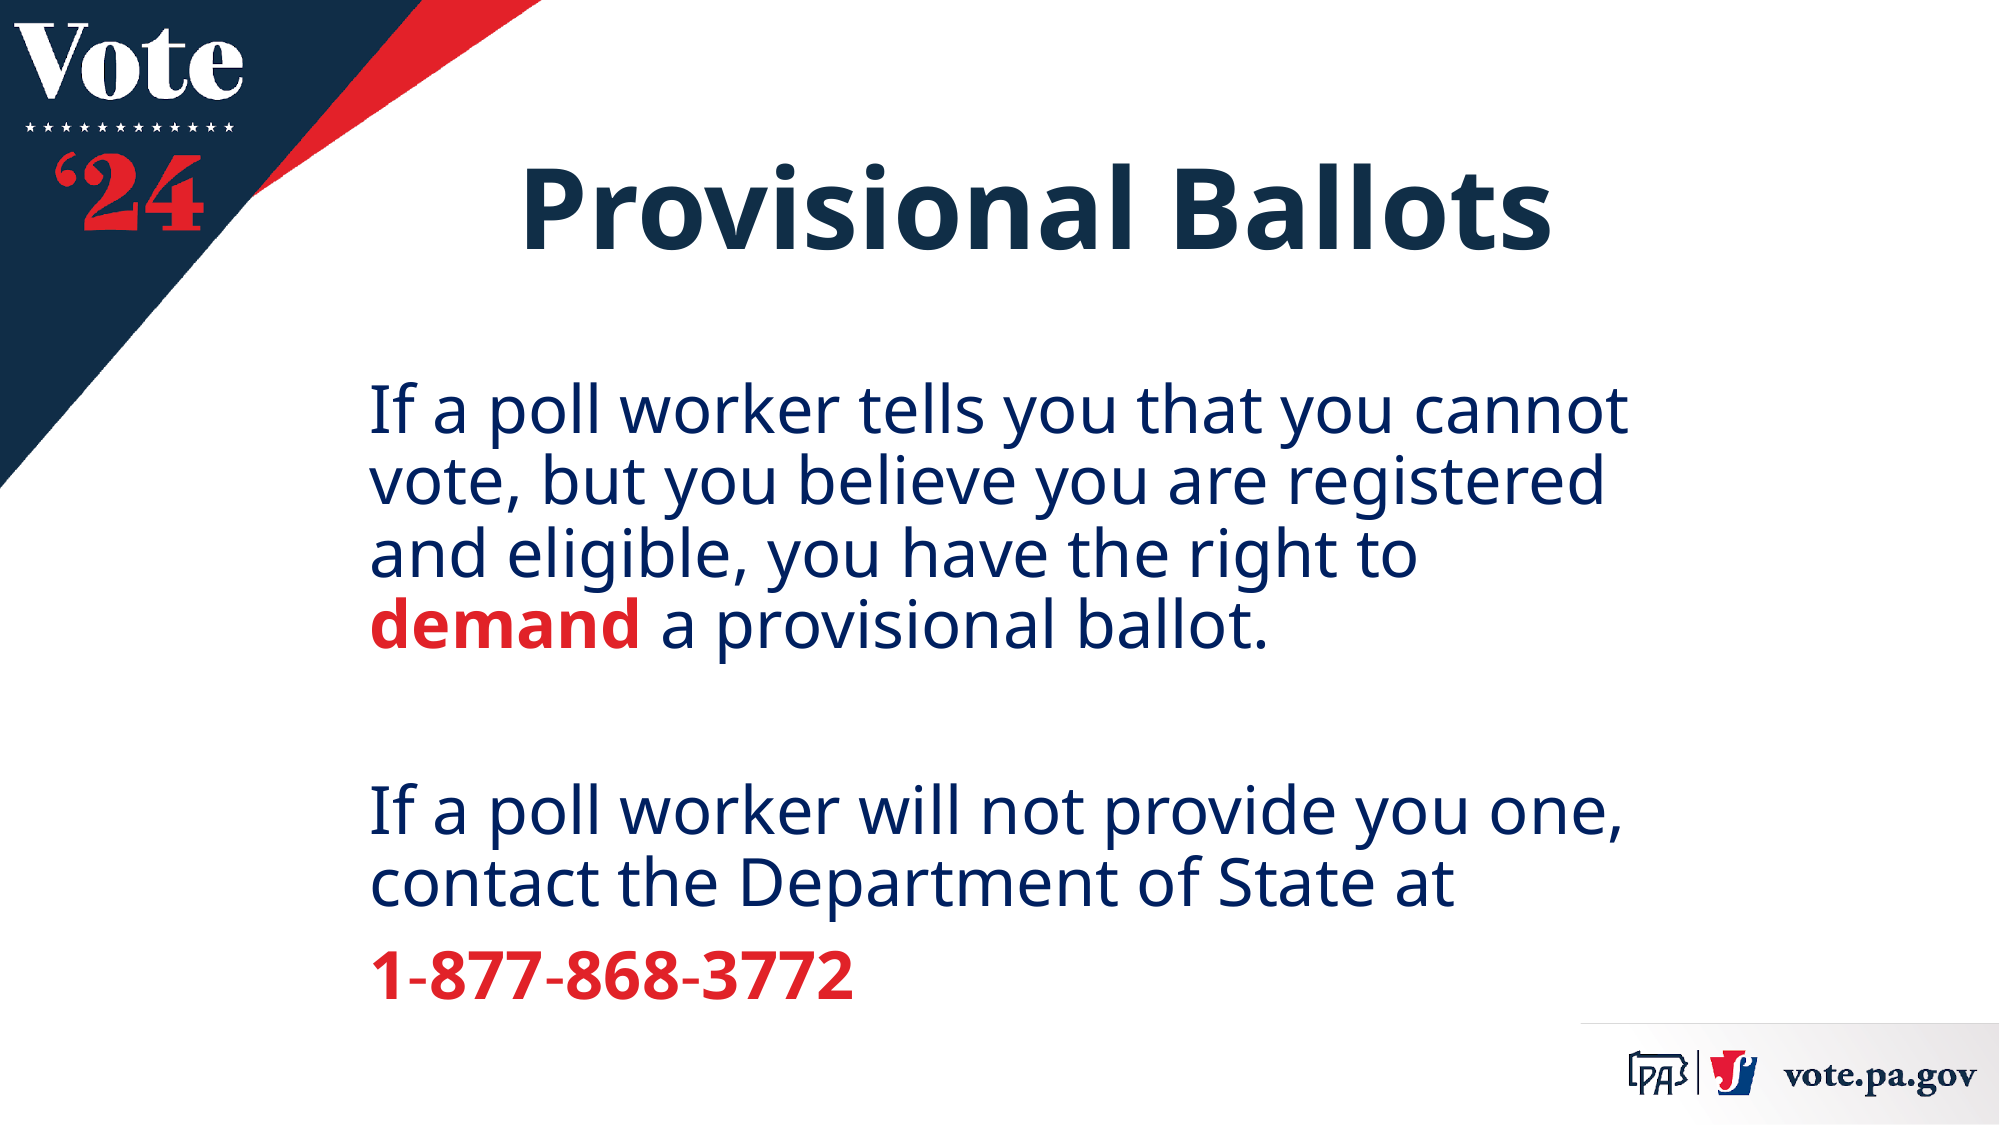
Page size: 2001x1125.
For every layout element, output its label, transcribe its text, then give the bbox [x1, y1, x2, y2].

text_box If a poll worker tells you that you cannot vote, but you believe you are registered and eligible, you have the right to demand a provisional ballot. If a poll worker will not provide you one, contact the Department of State at 1-877-868-3772 [354, 267, 1748, 982]
picture [1467, 919, 2000, 1125]
text_box Provisional Ballots [285, 104, 1817, 323]
picture [0, 0, 588, 535]
